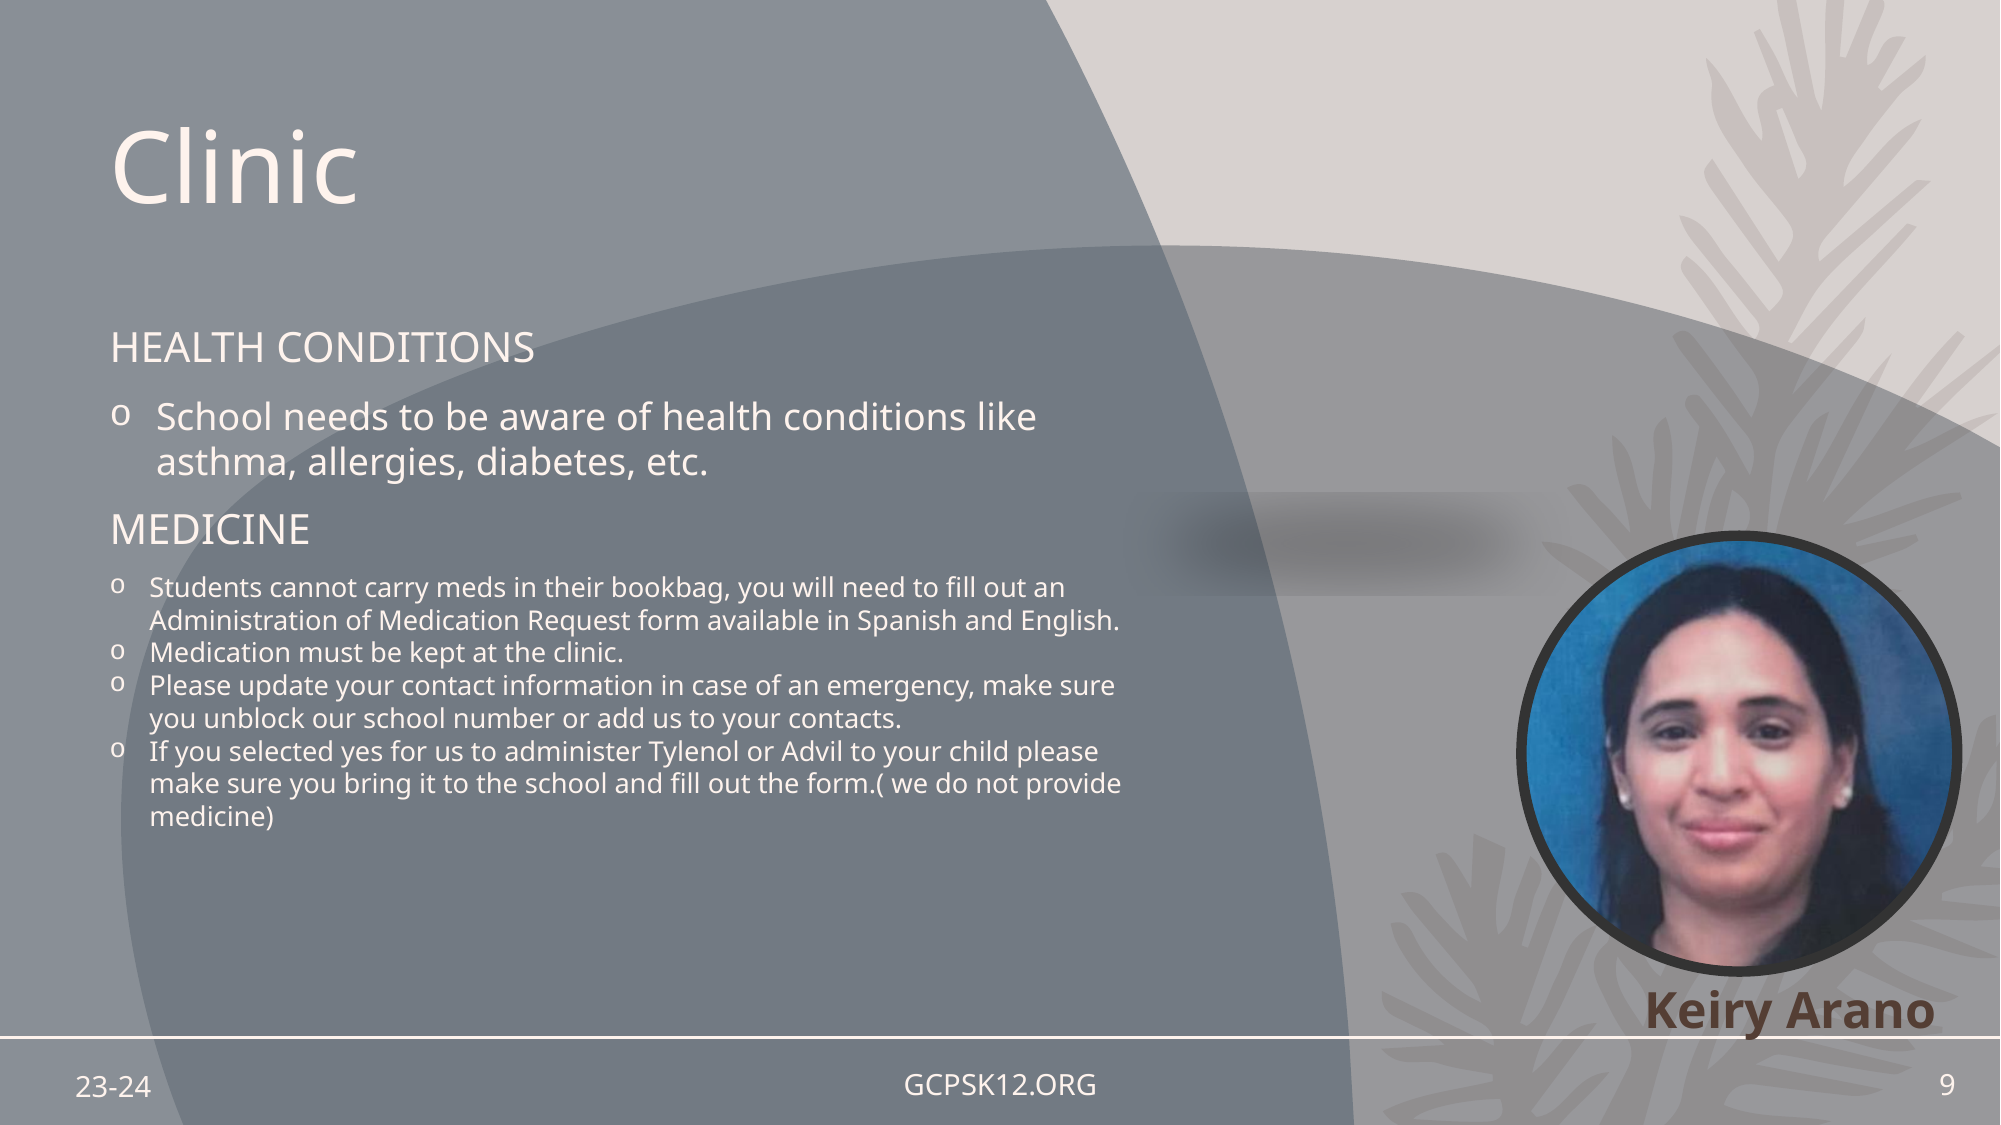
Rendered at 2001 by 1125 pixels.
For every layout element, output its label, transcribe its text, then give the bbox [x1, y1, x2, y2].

list School needs to be aware of health conditions like asthma, allergies, diabetes, etc. [94, 385, 1155, 494]
picture [1521, 535, 1958, 972]
list Health Conditions [94, 313, 1155, 380]
title Clinic [94, 115, 1820, 227]
slide_number 9 [1808, 1060, 1971, 1112]
list Students cannot carry meds in their bookbag, you will need to fill out an Administration of Medication Request form available in Spanish and English. Medication must be kept at the clinic. Please update your contact information in case of an emergency, make sure you unblock our school number or add us to your contacts. If you selected yes for us to administer Tylenol or Advil to your child please make sure you bring it to the school and fill out the form.( we do not provide medicine) [94, 562, 1155, 855]
footer GCPSK12.ORG [718, 1060, 1283, 1112]
slide_number 23-24 [60, 1060, 222, 1112]
list Medicine [94, 494, 1155, 561]
text_box Keiry Arano [1629, 972, 1958, 1047]
